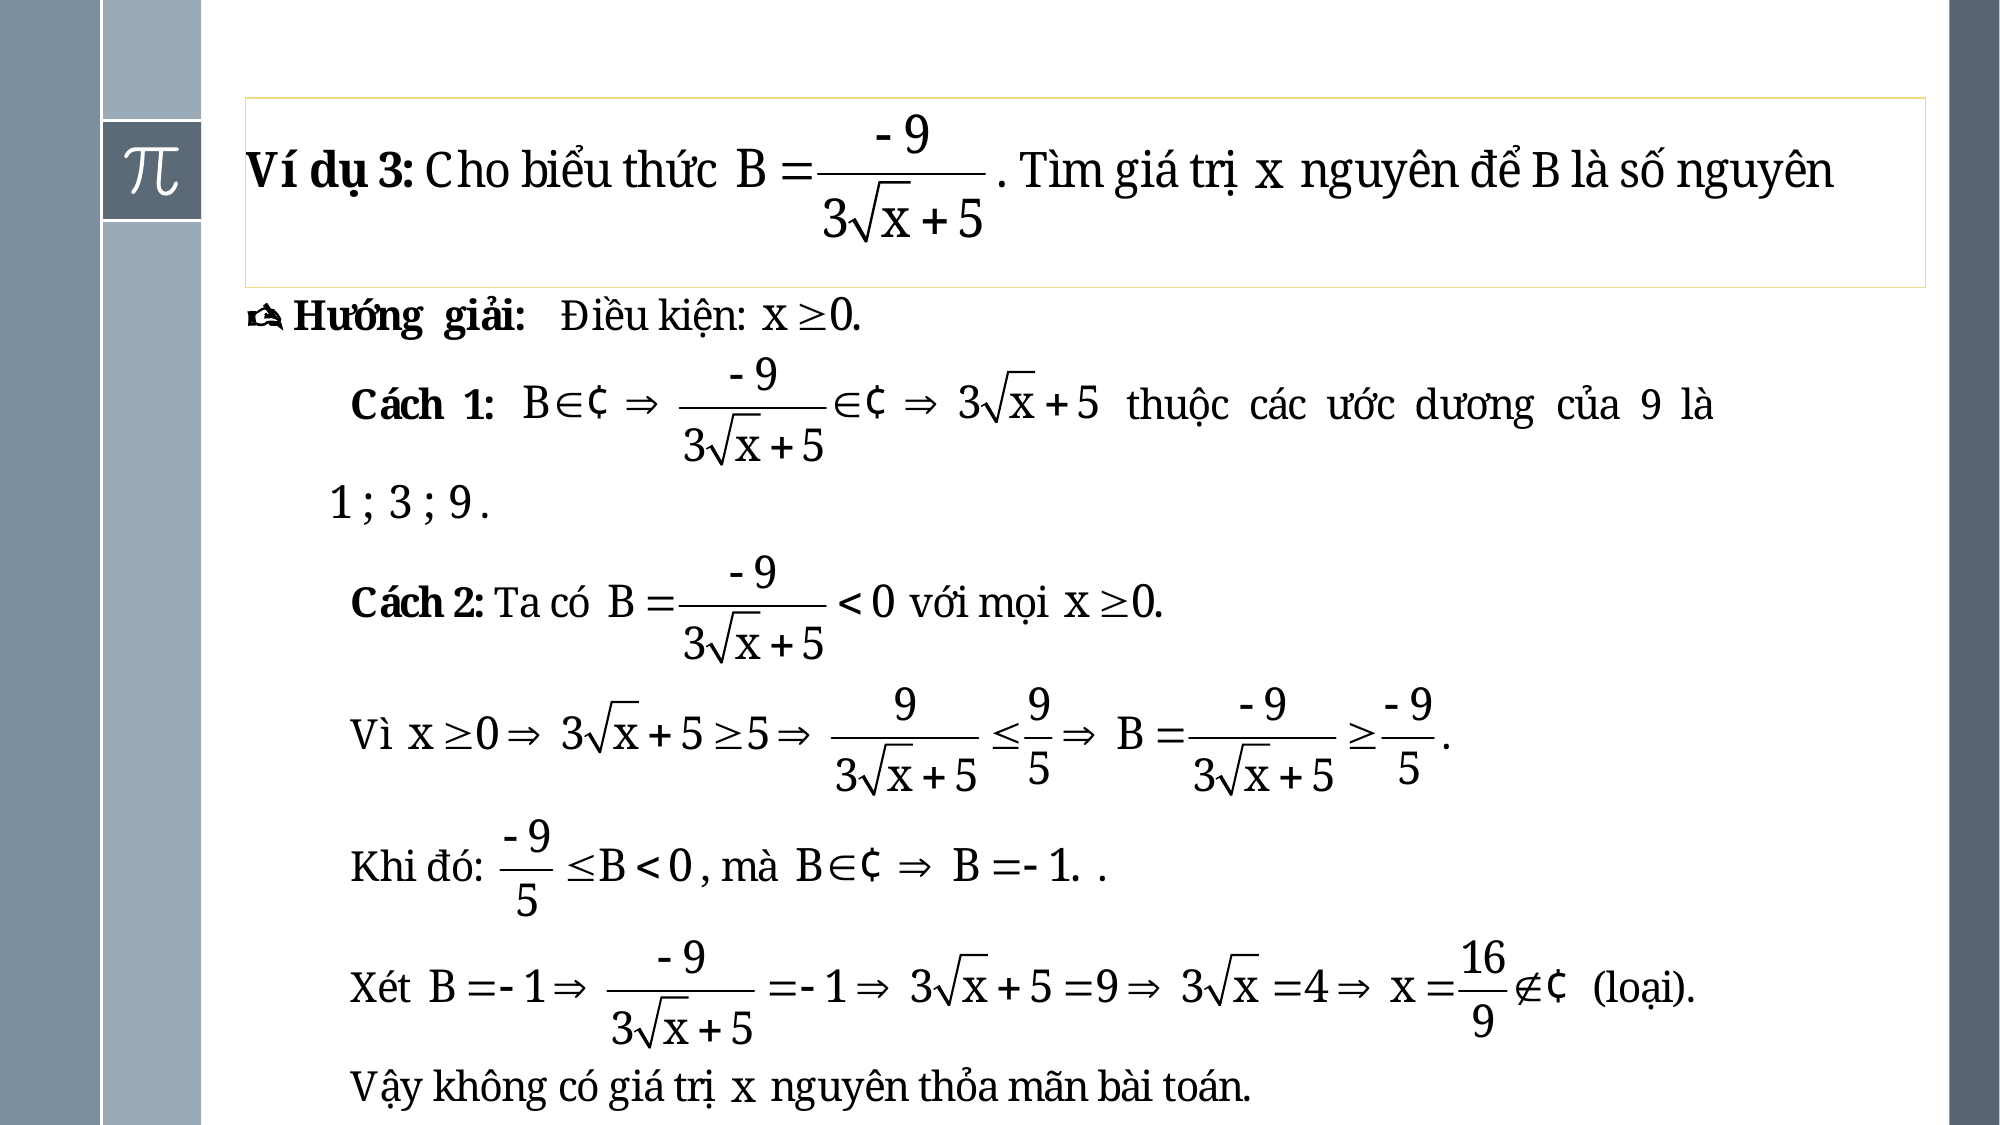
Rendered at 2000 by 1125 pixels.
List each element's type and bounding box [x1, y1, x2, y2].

picture [245, 98, 1925, 1114]
